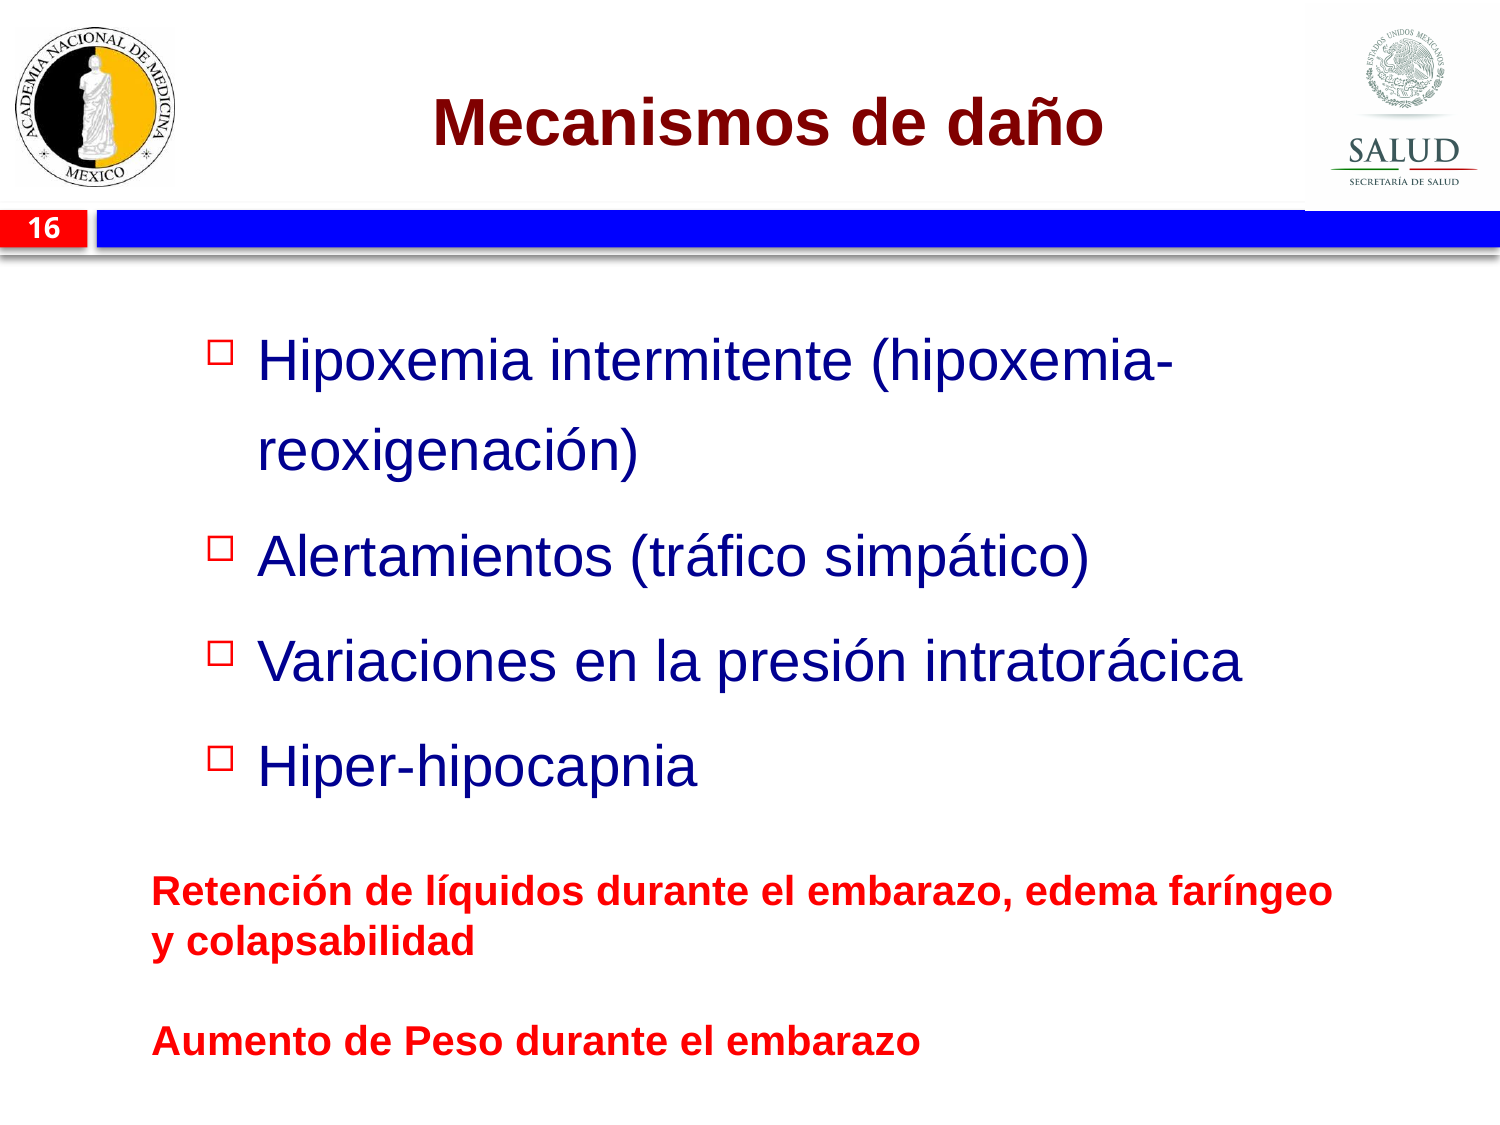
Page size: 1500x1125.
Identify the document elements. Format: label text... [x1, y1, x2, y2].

picture [1304, 3, 1500, 211]
picture [15, 27, 175, 187]
slide_number 16 [0, 208, 88, 249]
title Mecanismos de daño [100, 37, 1299, 200]
text_box Retención de líquidos durante el embarazo, edema faríngeo y colapsabilidad Aumento de Peso durante el embarazo [136, 856, 1373, 1072]
list Hipoxemia intermitente (hipoxemia-reoxigenación) Alertamientos (tráfico simpático) Variaciones en la presión intratorácica Hiper-hipocapnia [190, 293, 1373, 856]
